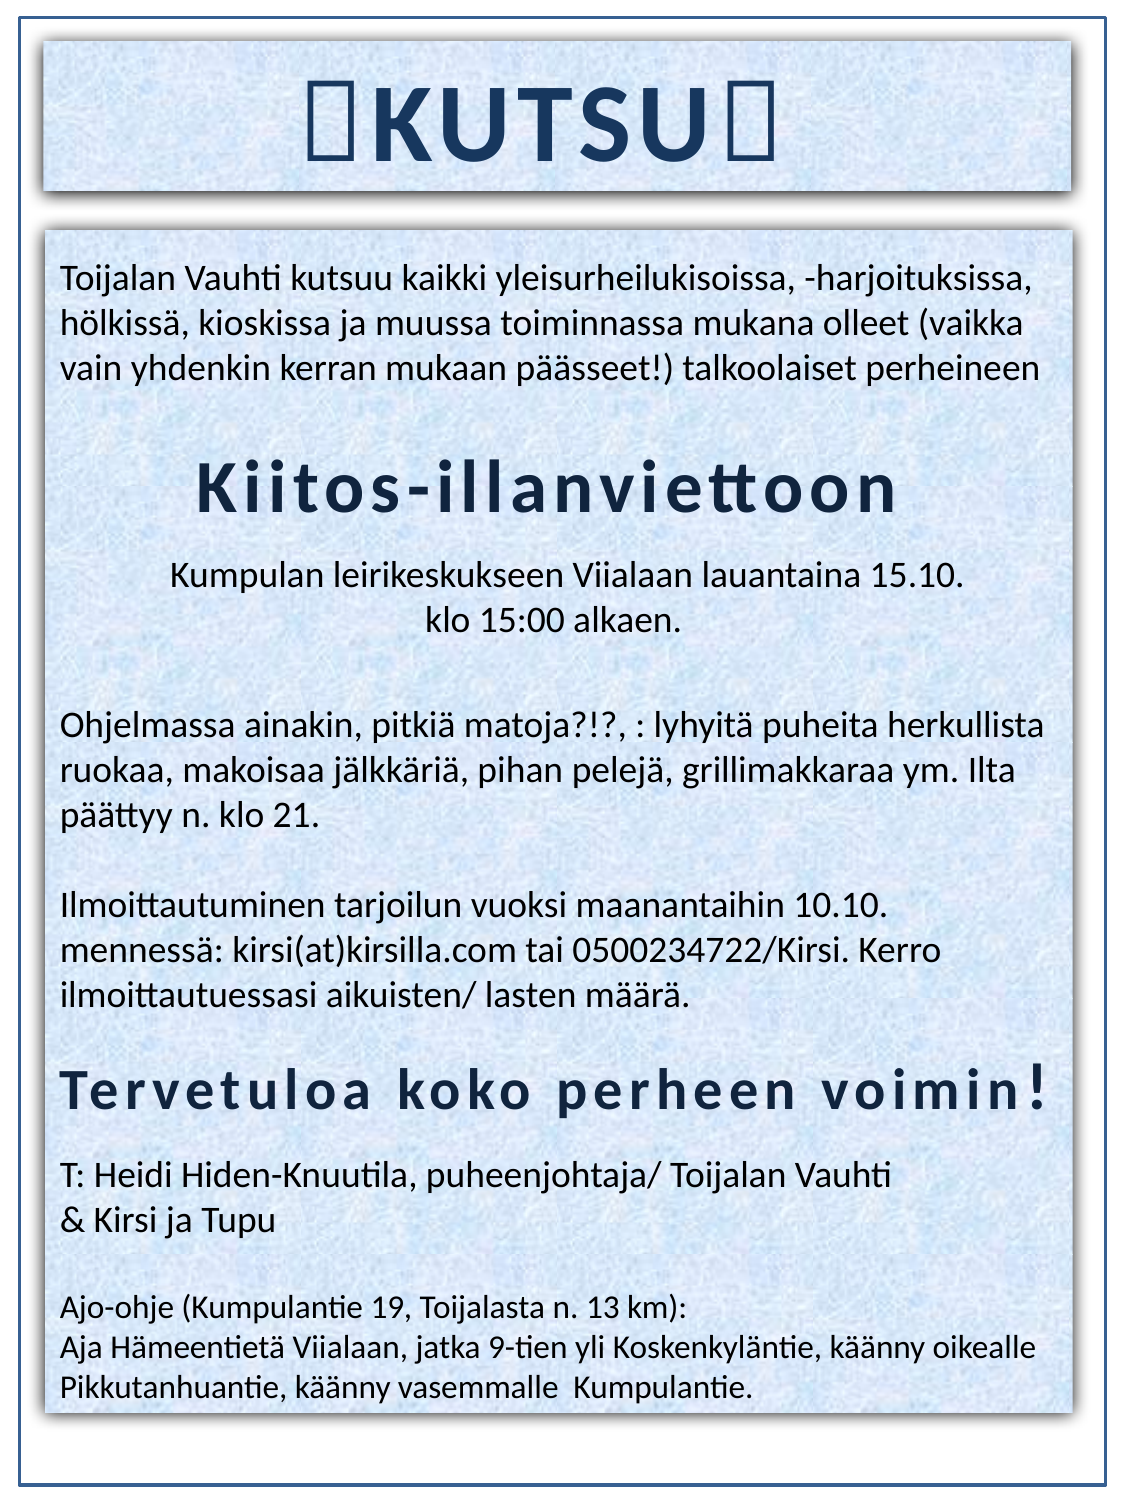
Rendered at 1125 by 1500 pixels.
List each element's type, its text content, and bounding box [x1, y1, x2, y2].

text_box KUTSU [43, 41, 1072, 191]
text_box [17, 16, 1108, 1487]
text_box Toijalan Vauhti kutsuu kaikki yleisurheilukisoissa, -harjoituksissa, hölkissä, kioskissa ja muussa toiminnassa mukana olleet (vaikka vain yhdenkin kerran mukaan päässeet!) talkoolaiset perheineen Kiitos-illanviettoon Kumpulan leirikeskukseen Viialaan lauantaina 15.10. klo 15:00 alkaen. Ohjelmassa ainakin, pitkiä matoja?!?, : lyhyitä puheita herkullista ruokaa, makoisaa jälkkäriä, pihan pelejä, grillimakkaraa ym. Ilta päättyy n. klo 21. Ilmoittautuminen tarjoilun vuoksi maanantaihin 10.10. mennessä: kirsi(at)kirsilla.com tai 0500234722/Kirsi. Kerro ilmoittautuessasi aikuisten/ lasten määrä. Tervetuloa koko perheen voimin! T: Heidi Hiden-Knuutila, puheenjohtaja/ Toijalan Vauhti & Kirsi ja Tupu Ajo-ohje (Kumpulantie 19, Toijalasta n. 13 km): Aja Hämeentietä Viialaan, jatka 9-tien yli Koskenkyläntie, käänny oikealle Pikkutanhuantie, käänny vasemmalle Kumpulantie. [45, 230, 1073, 1413]
